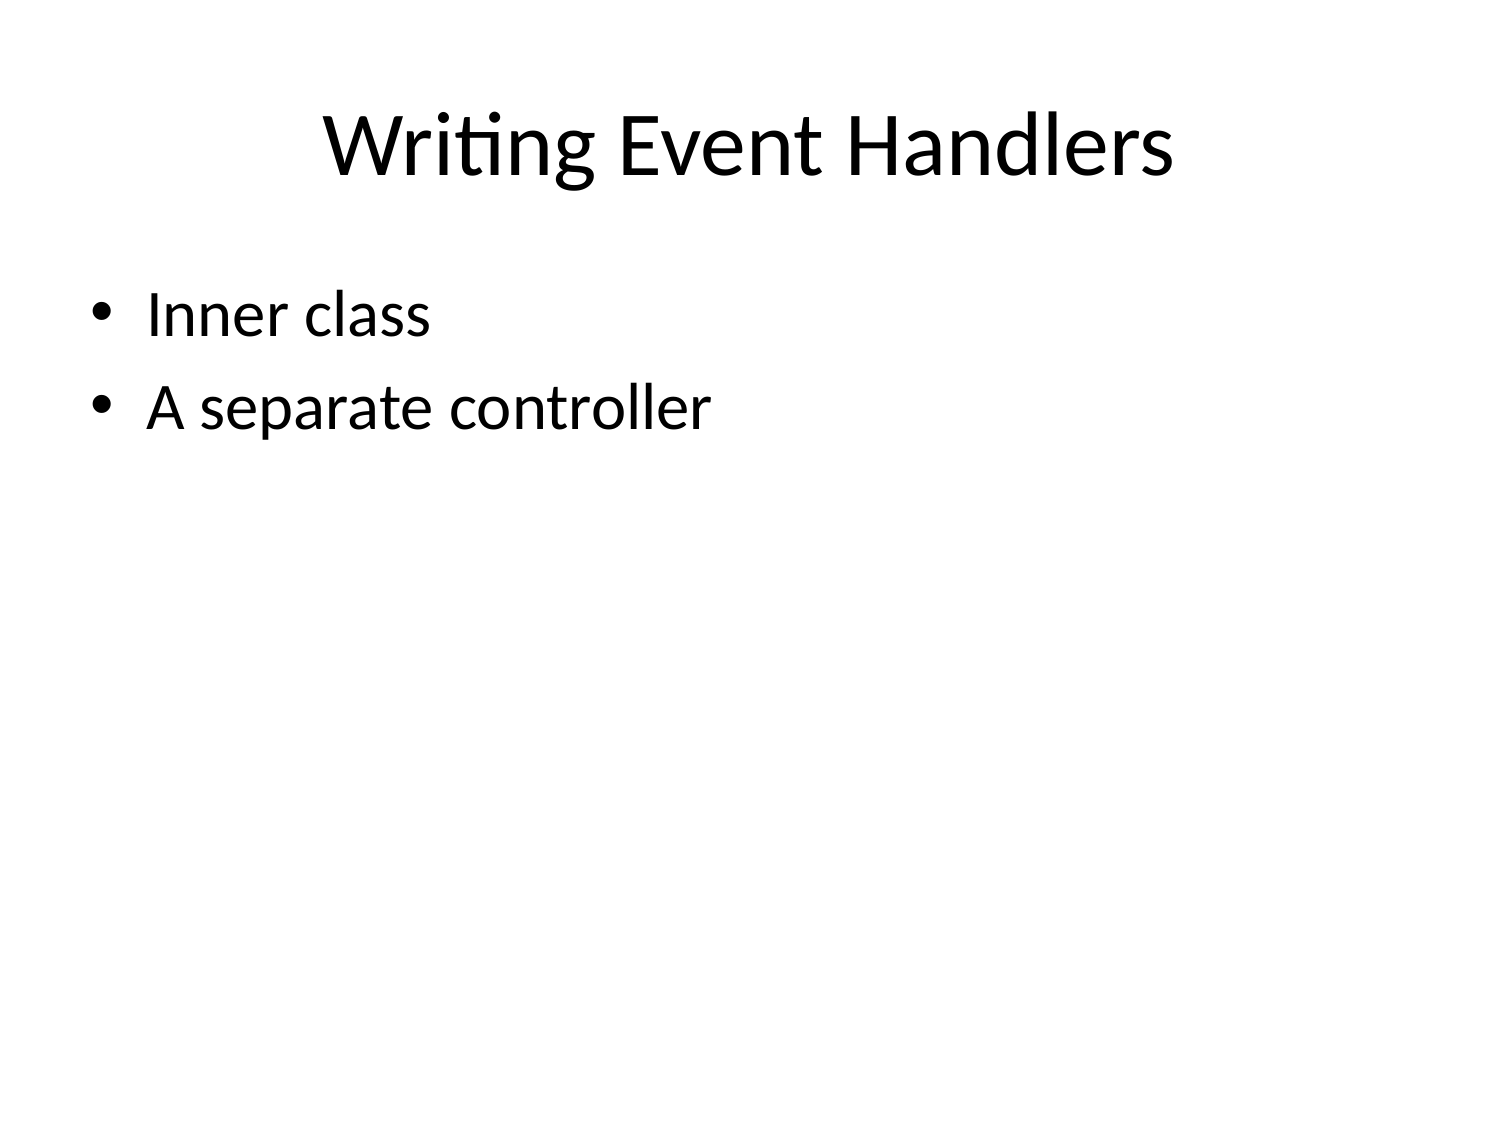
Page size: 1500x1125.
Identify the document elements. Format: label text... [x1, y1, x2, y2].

list Inner class A separate controller [75, 262, 1425, 1005]
title Writing Event Handlers [75, 45, 1425, 233]
